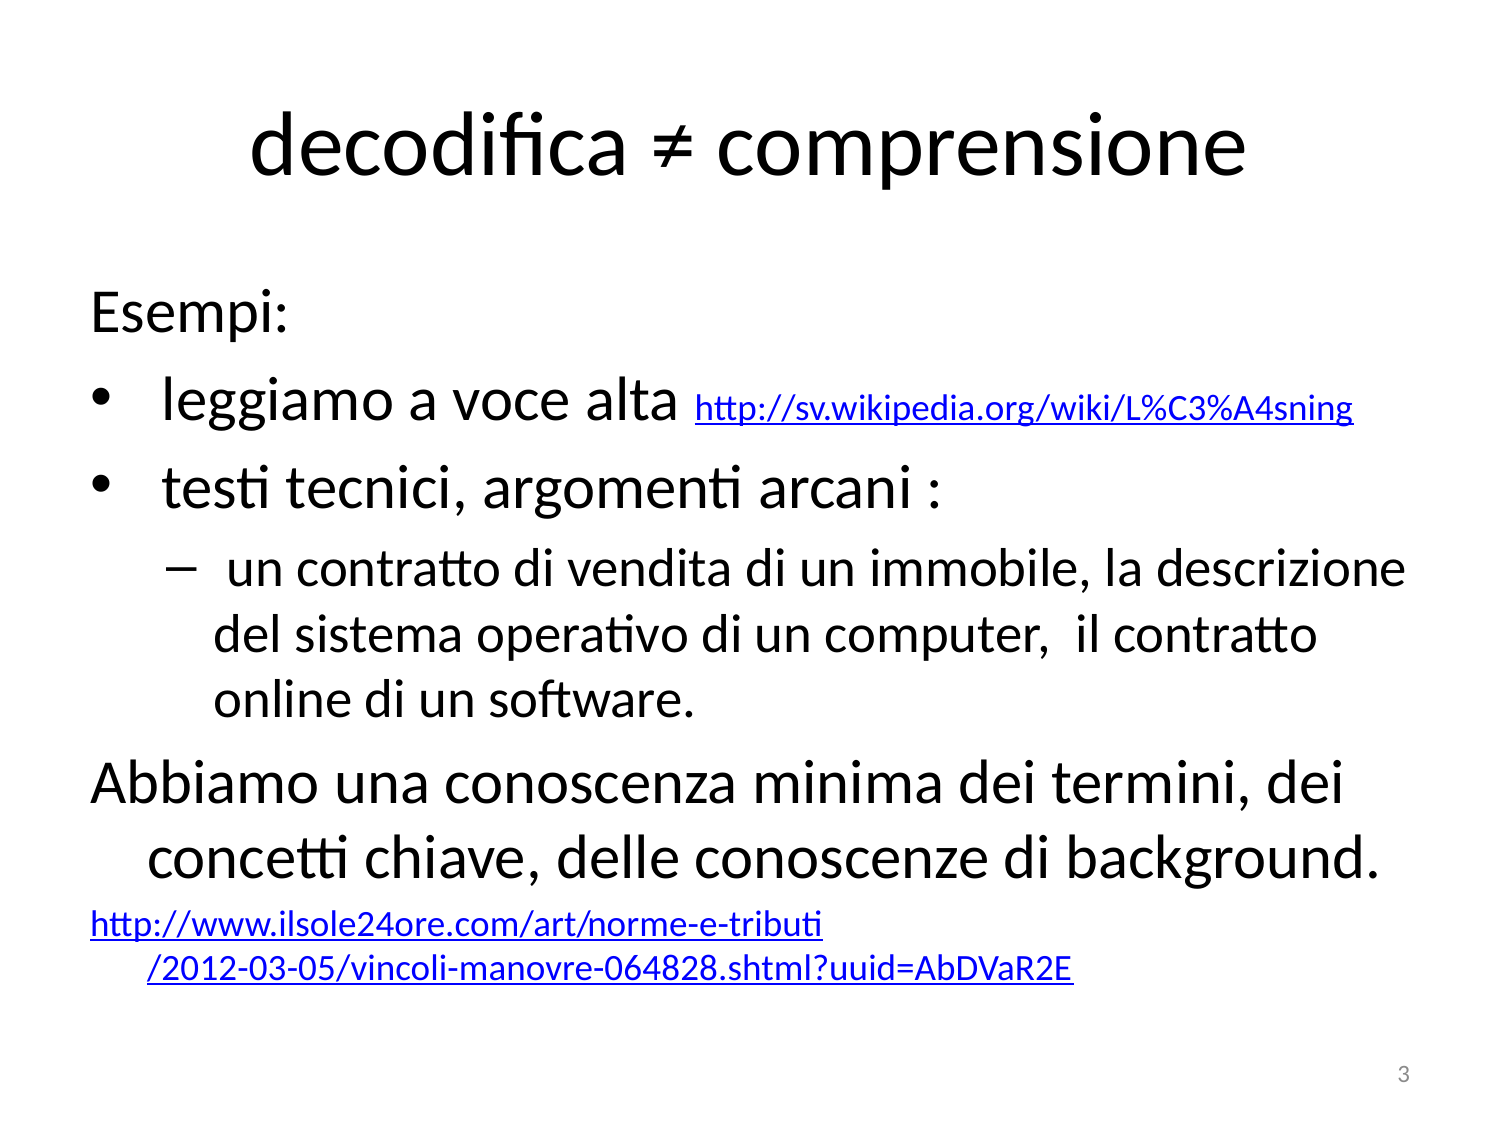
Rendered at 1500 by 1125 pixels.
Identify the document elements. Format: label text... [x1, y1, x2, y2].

slide_number 3 [1074, 1042, 1425, 1103]
list Esempi: leggiamo a voce alta http://sv.wikipedia.org/wiki/L%C3%A4sning testi tecnici, argomenti arcani : un contratto di vendita di un immobile, la descrizione del sistema operativo di un computer, il contratto online di un software. Abbiamo una conoscenza minima dei termini, dei concetti chiave, delle conoscenze di background. http://www.ilsole24ore.com/art/norme-e-tributi/2012-03-05/vincoli-manovre-064828.shtml?uuid=AbDVaR2E [75, 262, 1425, 1005]
title decodifica ≠ comprensione [75, 45, 1425, 233]
